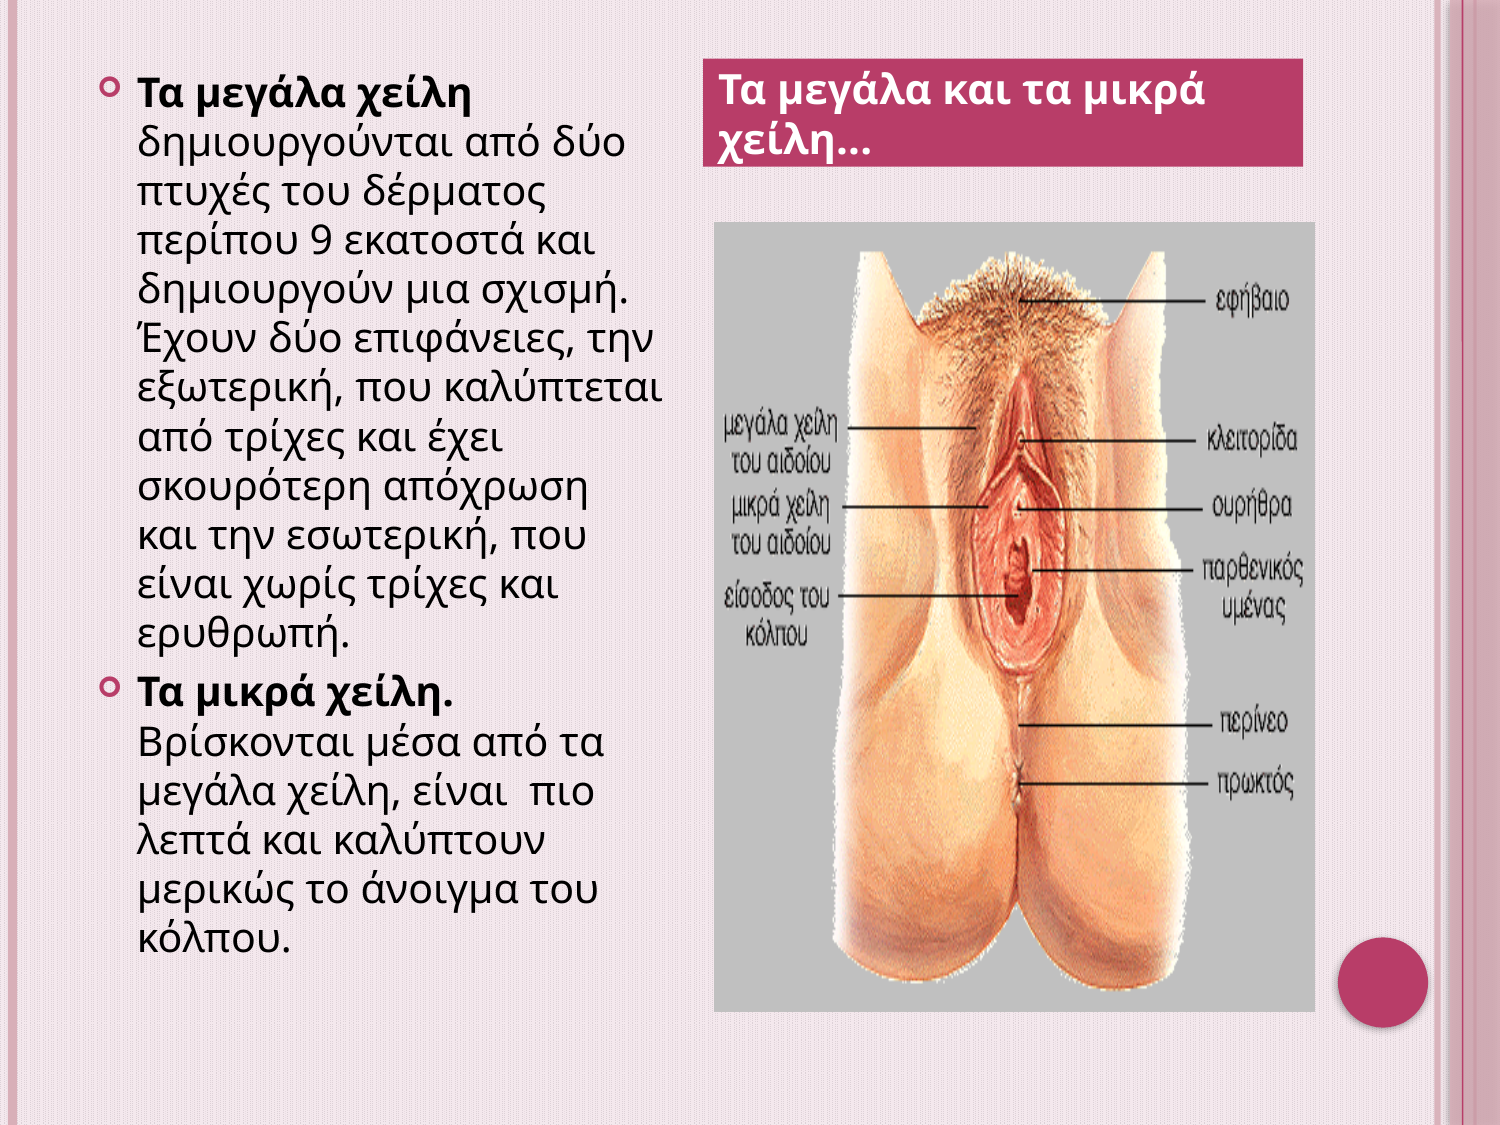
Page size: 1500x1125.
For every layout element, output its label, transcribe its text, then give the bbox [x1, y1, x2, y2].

list Τα μεγάλα χείλη δημιουργούνται από δύο πτυχές του δέρματος περίπου 9 εκατοστά και δημιουργούν μια σχισμή. Έχουν δύο επιφάνειες, την εξωτερική, που καλύπτεται από τρίχες και έχει σκουρότερη απόχρωση και την εσωτερική, που είναι χωρίς τρίχες και ερυθρωπή. Τα μικρά χείλη. Βρίσκονται μέσα από τα μεγάλα χείλη, είναι πιο λεπτά και καλύπτουν μερικώς το άνοιγμα του κόλπου. [81, 58, 683, 1020]
list Τα μεγάλα και τα μικρά χείλη... [702, 58, 1304, 167]
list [714, 222, 1316, 1013]
